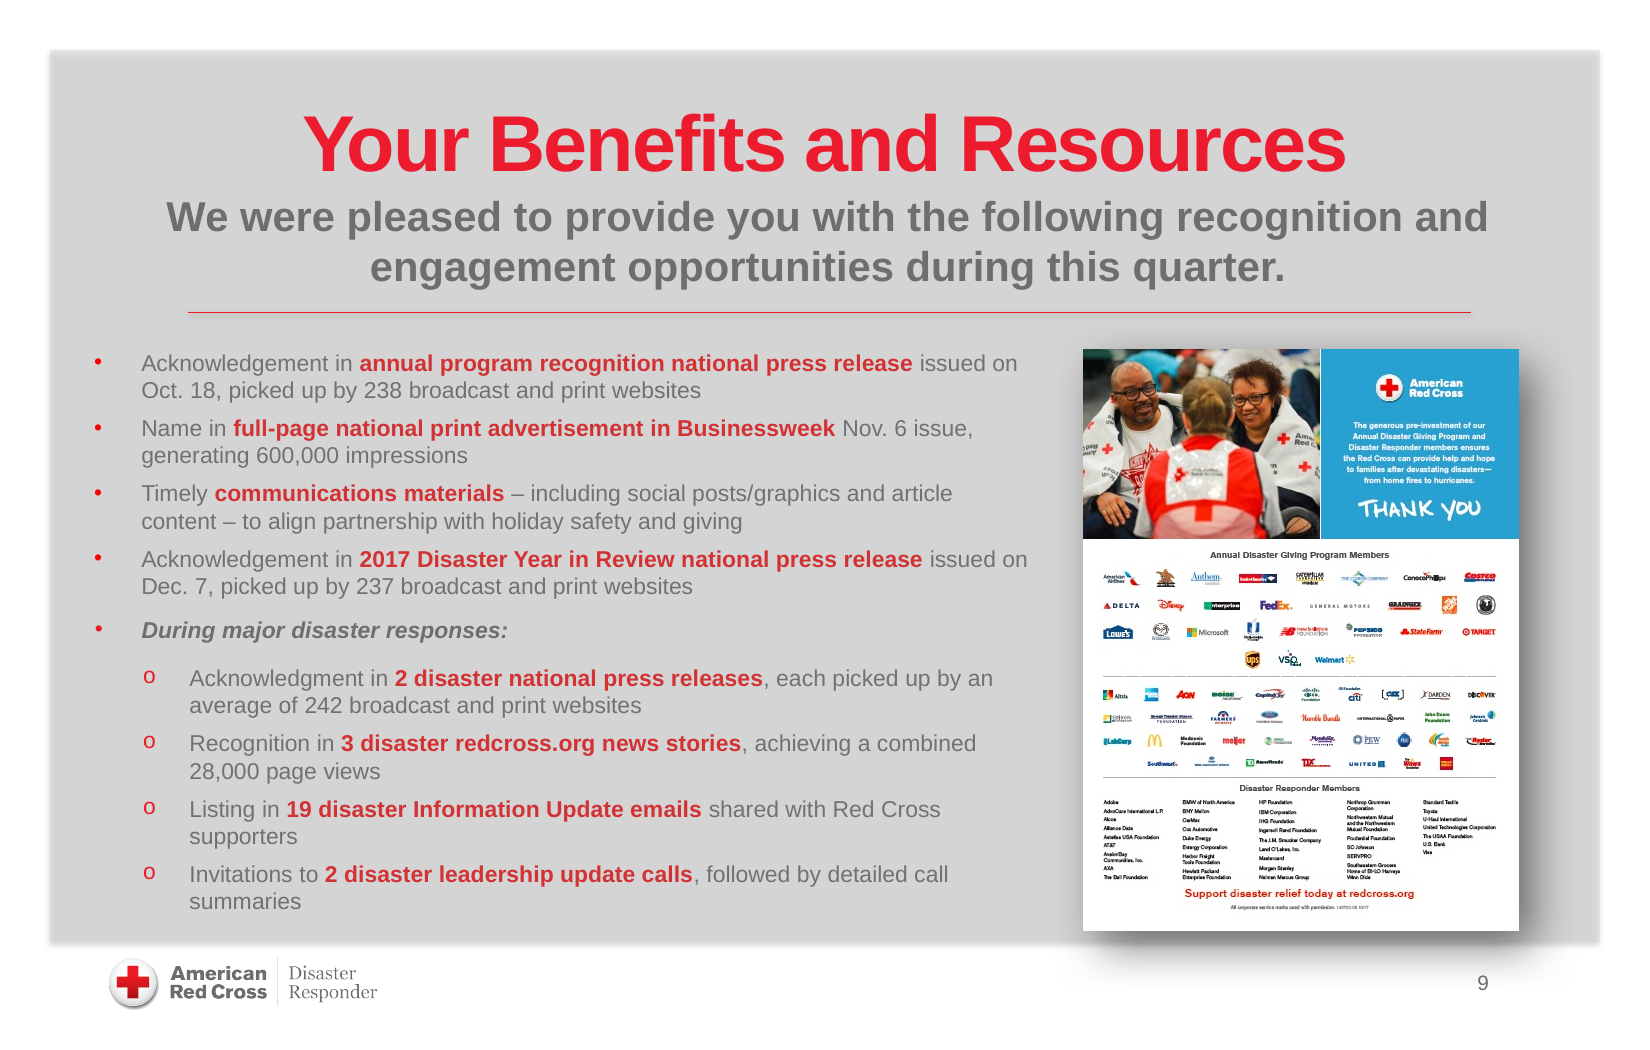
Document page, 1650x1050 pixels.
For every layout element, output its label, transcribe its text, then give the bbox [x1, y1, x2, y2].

text_box We were pleased to provide you with the following recognition and engagement opportunities during this quarter. [137, 182, 1519, 313]
picture [87, 936, 399, 1030]
list During major disaster responses: Acknowledgment in 2 disaster national press releases, each picked up by an average of 242 broadcast and print websites Recognition in 3 disaster redcross.org news stories, achieving a combined 28,000 page views Listing in 19 disaster Information Update emails shared with Red Cross supporters Invitations to 2 disaster leadership update calls, followed by detailed call summaries [52, 607, 1013, 913]
text_box Acknowledgement in annual program recognition national press release issued on Oct. 18, picked up by 238 broadcast and print websites Name in full-page national print advertisement in Businessweek Nov. 6 issue, generating 600,000 impressions Timely communications materials – including social posts/graphics and article content – to align partnership with holiday safety and giving Acknowledgement in 2017 Disaster Year in Review national press release issued on Dec. 7, picked up by 237 broadcast and print websites [79, 340, 1046, 647]
picture [1083, 349, 1519, 931]
title Your Benefits and Resources [137, 84, 1513, 210]
